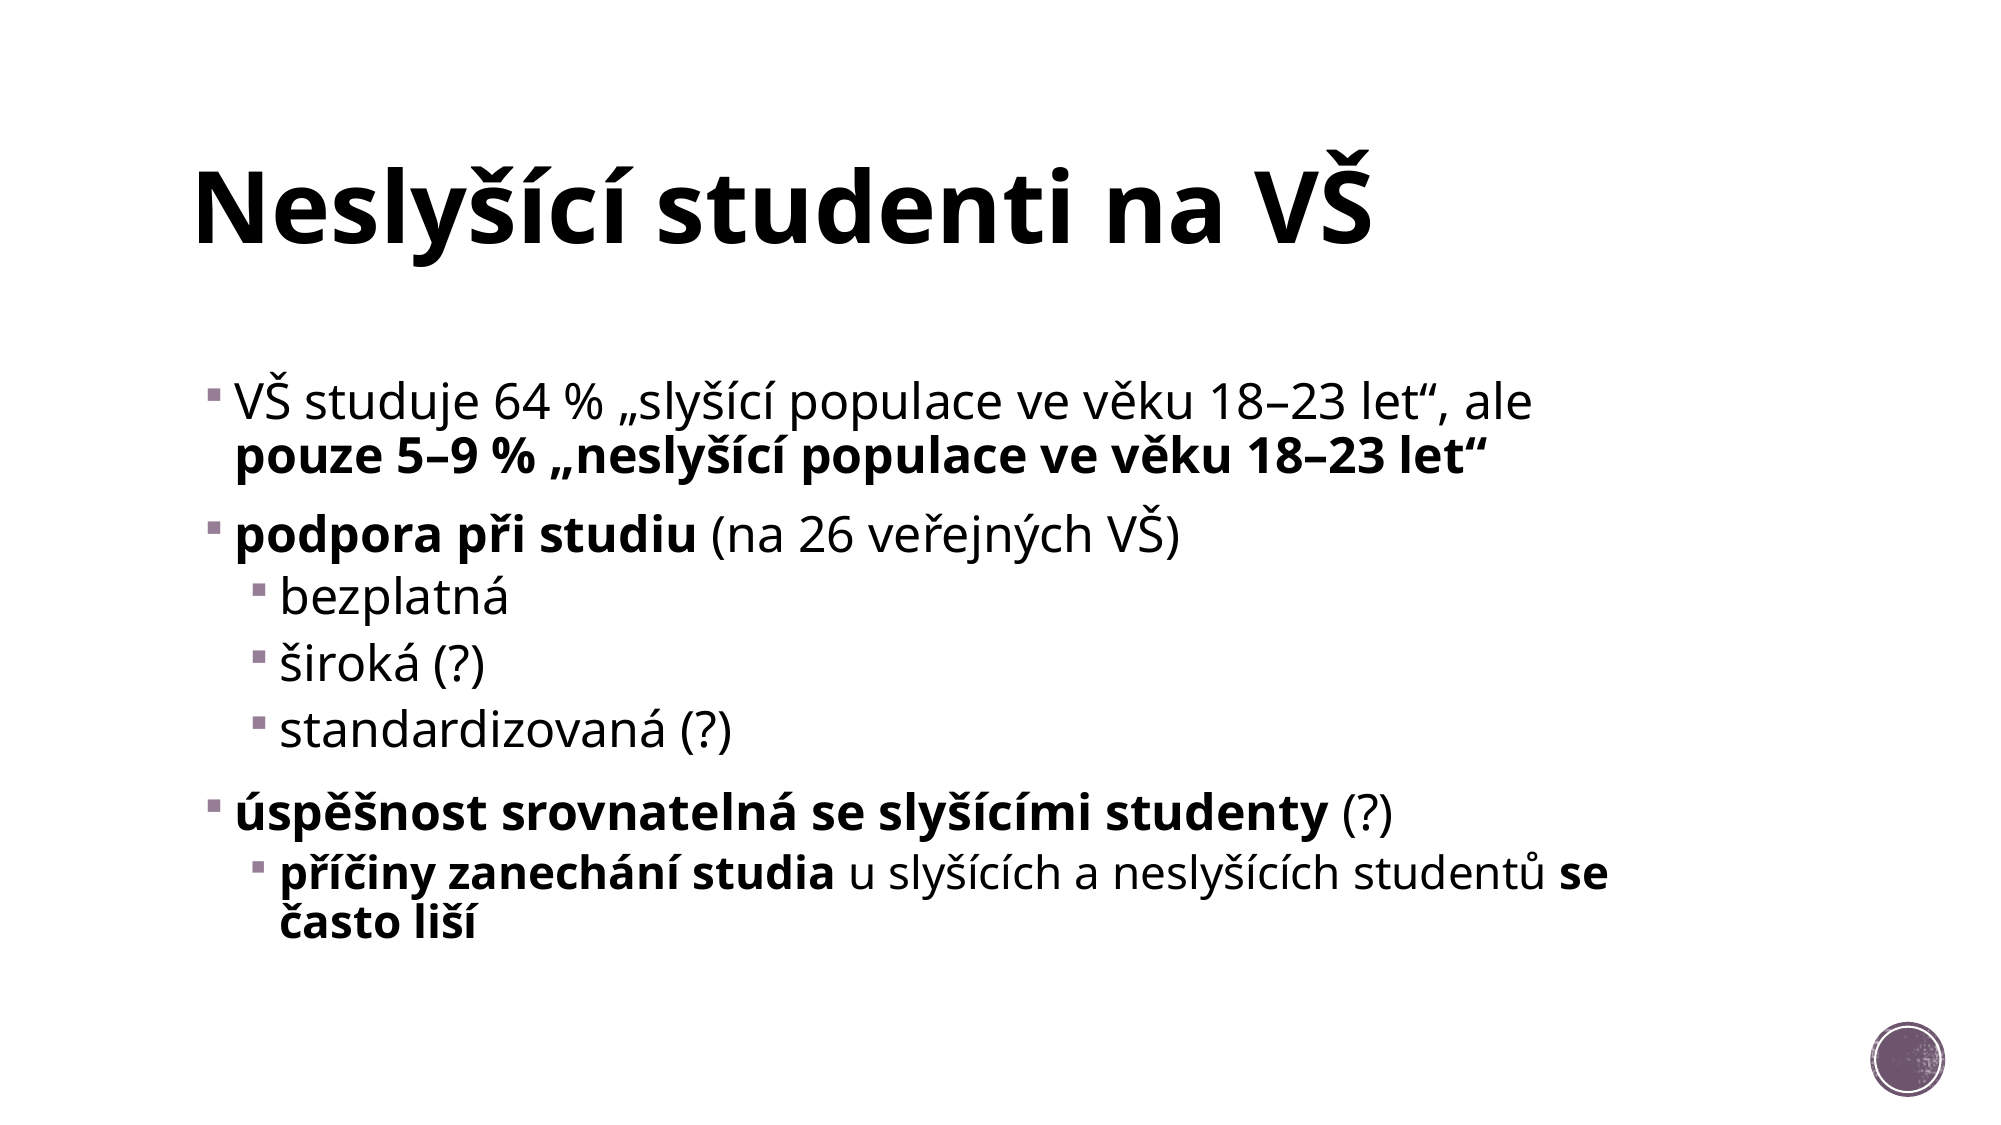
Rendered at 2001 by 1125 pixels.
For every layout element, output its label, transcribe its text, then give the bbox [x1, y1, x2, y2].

list VŠ studuje 64 % „slyšící populace ve věku 18–23 let“, ale pouze 5–9 % „neslyšící populace ve věku 18–23 let“ podpora při studiu (na 26 veřejných VŠ) bezplatná široká (?) standardizovaná (?) úspěšnost srovnatelná se slyšícími studenty (?) příčiny zanechání studia u slyšících a neslyšících studentů se často liší [189, 368, 1638, 1070]
title Neslyšící studenti na VŠ [175, 79, 1826, 344]
